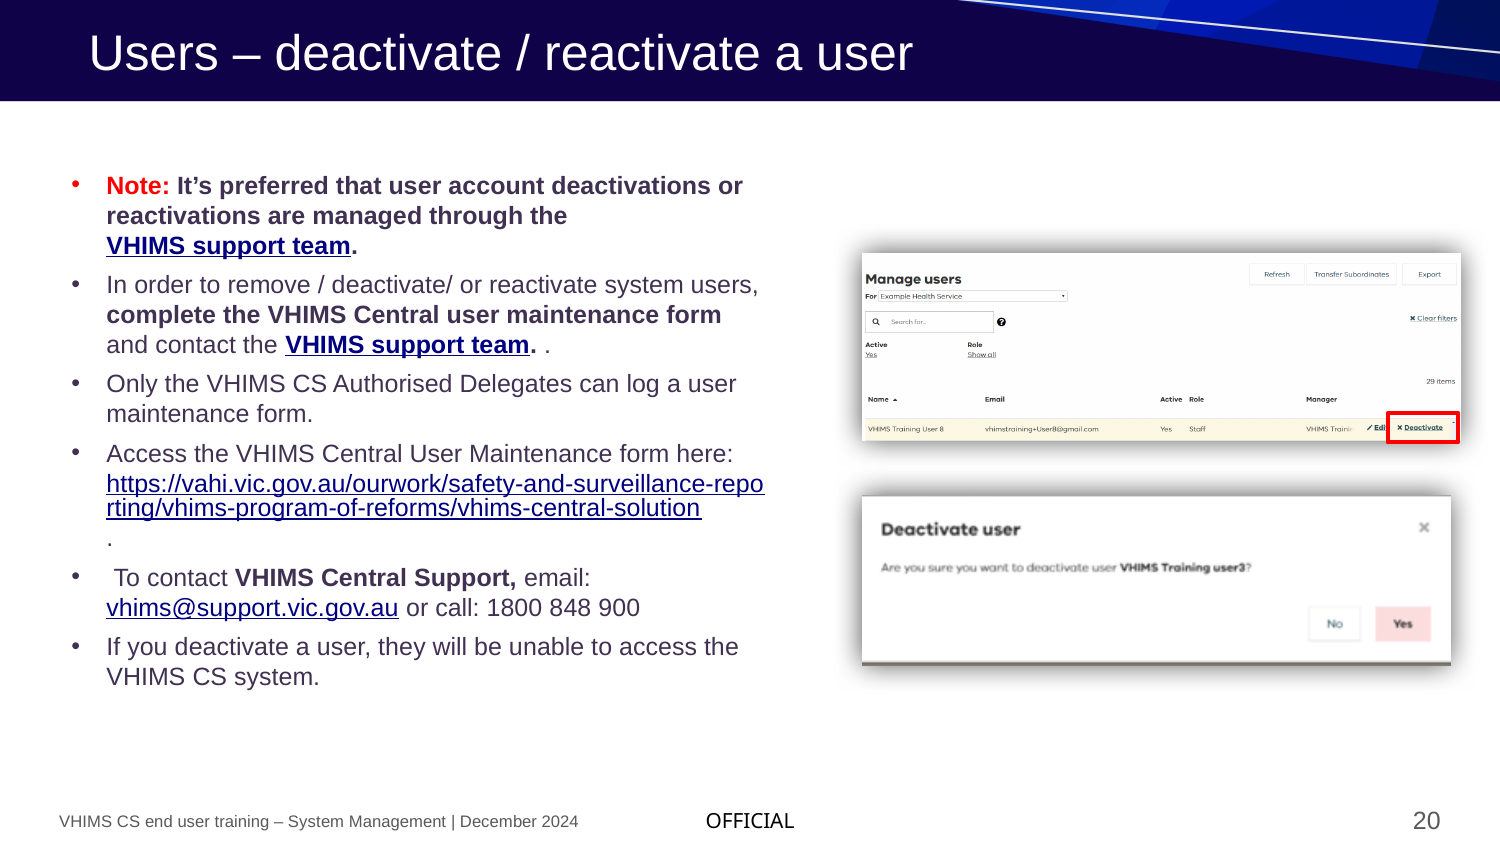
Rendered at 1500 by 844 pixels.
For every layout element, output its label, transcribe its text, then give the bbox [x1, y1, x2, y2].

footer VHIMS CS end user training – System Management | December 2024 [59, 810, 946, 844]
title Users – deactivate / reactivate a user [88, 0, 1270, 114]
slide_number 20 [1352, 804, 1441, 844]
text_box Note: It’s preferred that user account deactivations or reactivations are managed through the VHIMS support team. In order to remove / deactivate/ or reactivate system users, complete the VHIMS Central user maintenance form and contact the VHIMS support team. . Only the VHIMS CS Authorised Delegates can log a user maintenance form. Access the VHIMS Central User Maintenance form here: https://vahi.vic.gov.au/ourwork/safety-and-surveillance-reporting/vhims-program-of-reforms/vhims-central-solution. To contact VHIMS Central Support, email: vhims@support.vic.gov.au or call: 1800 848 900 If you deactivate a user, they will be unable to access the VHIMS CS system. [56, 161, 786, 673]
picture [0, 0, 1500, 844]
